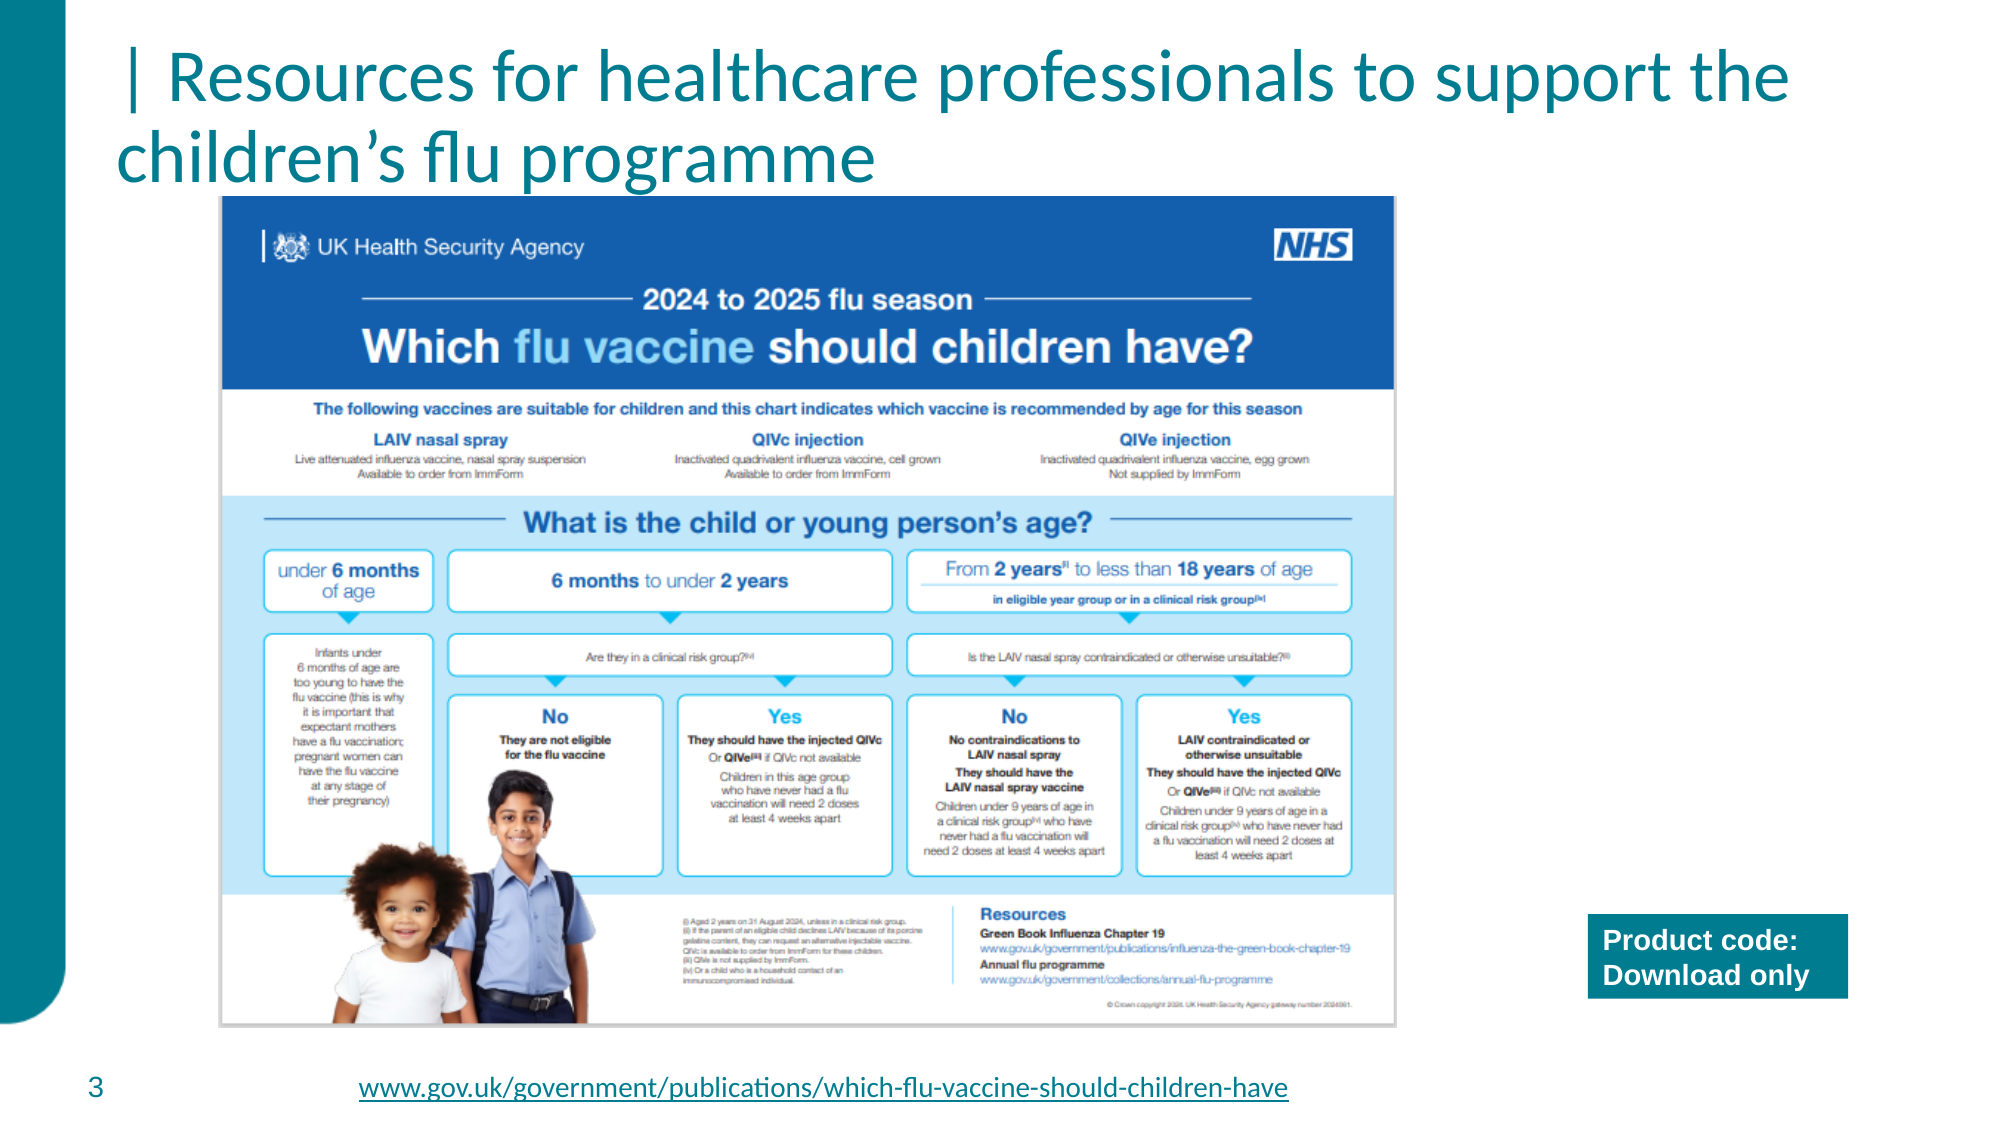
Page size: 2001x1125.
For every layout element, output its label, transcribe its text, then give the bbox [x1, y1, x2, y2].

slide_number 3 [21, 1056, 120, 1117]
text_box Product code: Download only [1587, 914, 1849, 999]
text_box www.gov.uk/government/publications/which-flu-vaccine-should-children-have [343, 1061, 1317, 1125]
picture [218, 196, 1397, 1029]
title | Resources for healthcare professionals to support the children’s flu programme [101, 29, 1926, 121]
